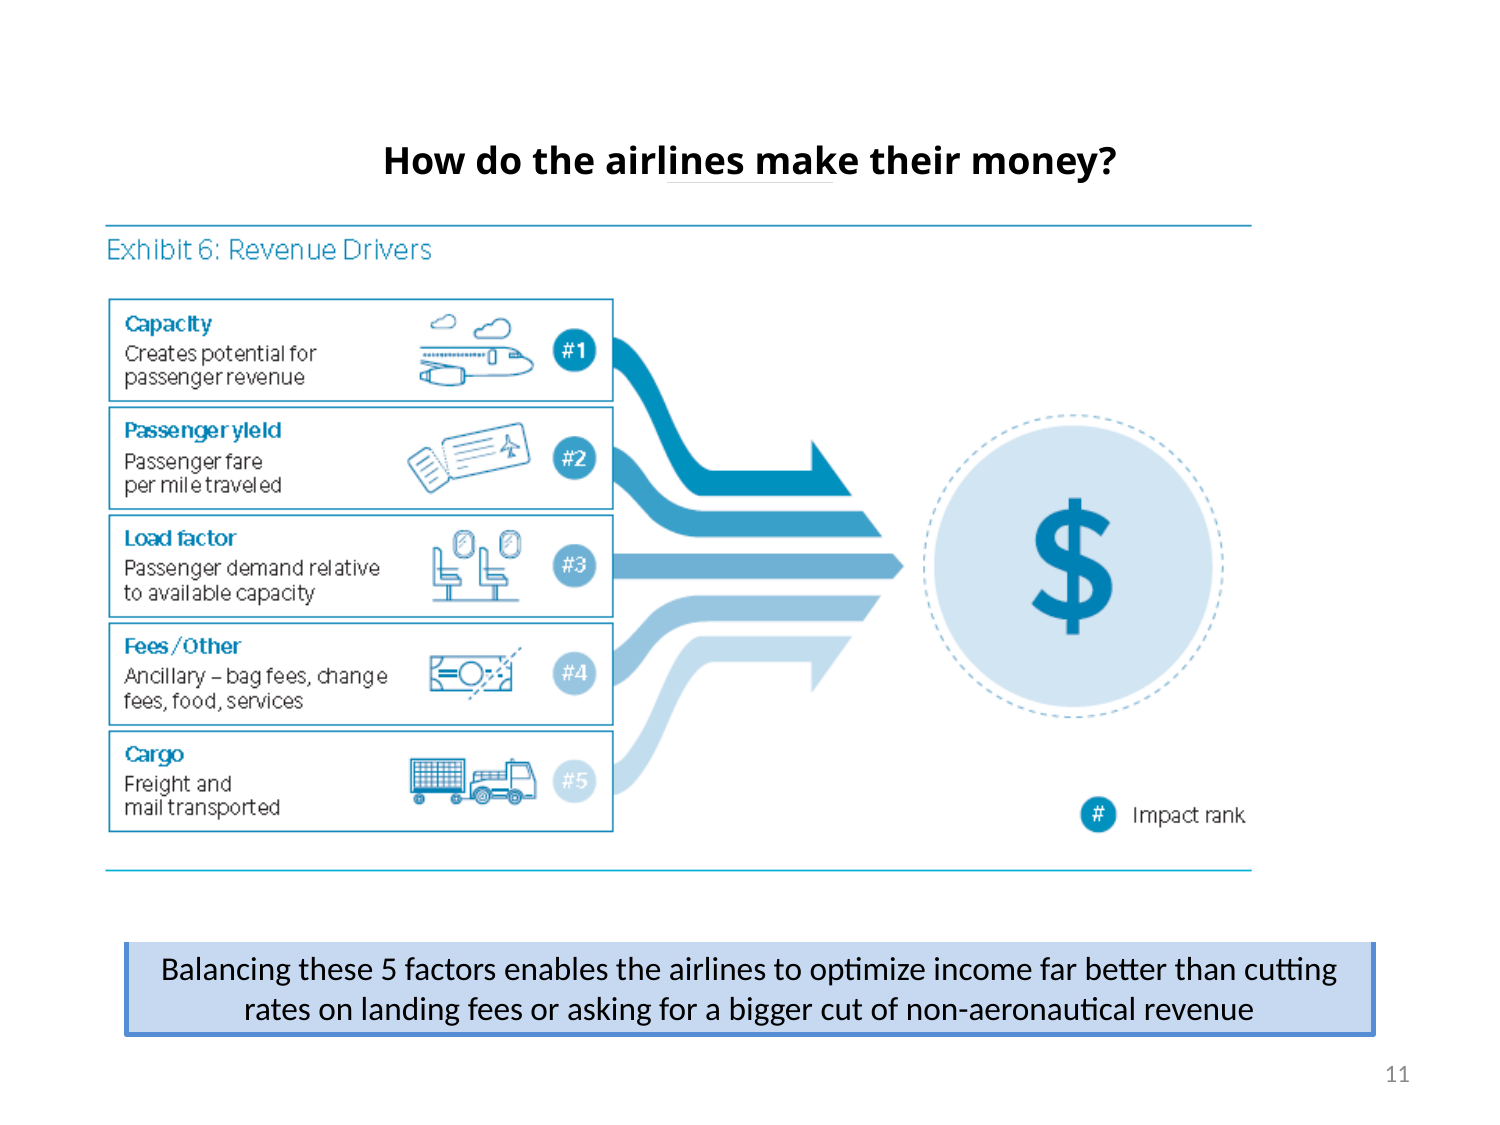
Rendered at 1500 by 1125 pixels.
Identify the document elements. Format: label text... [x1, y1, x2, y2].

slide_number 11 [1074, 1042, 1425, 1103]
text_box How do the airlines make their money? [0, 89, 1500, 185]
picture [76, 183, 1424, 942]
text_box Balancing these 5 factors enables the airlines to optimize income far better than cutting rates on landing fees or asking for a bigger cut of non-aeronautical revenue [126, 949, 1374, 1035]
